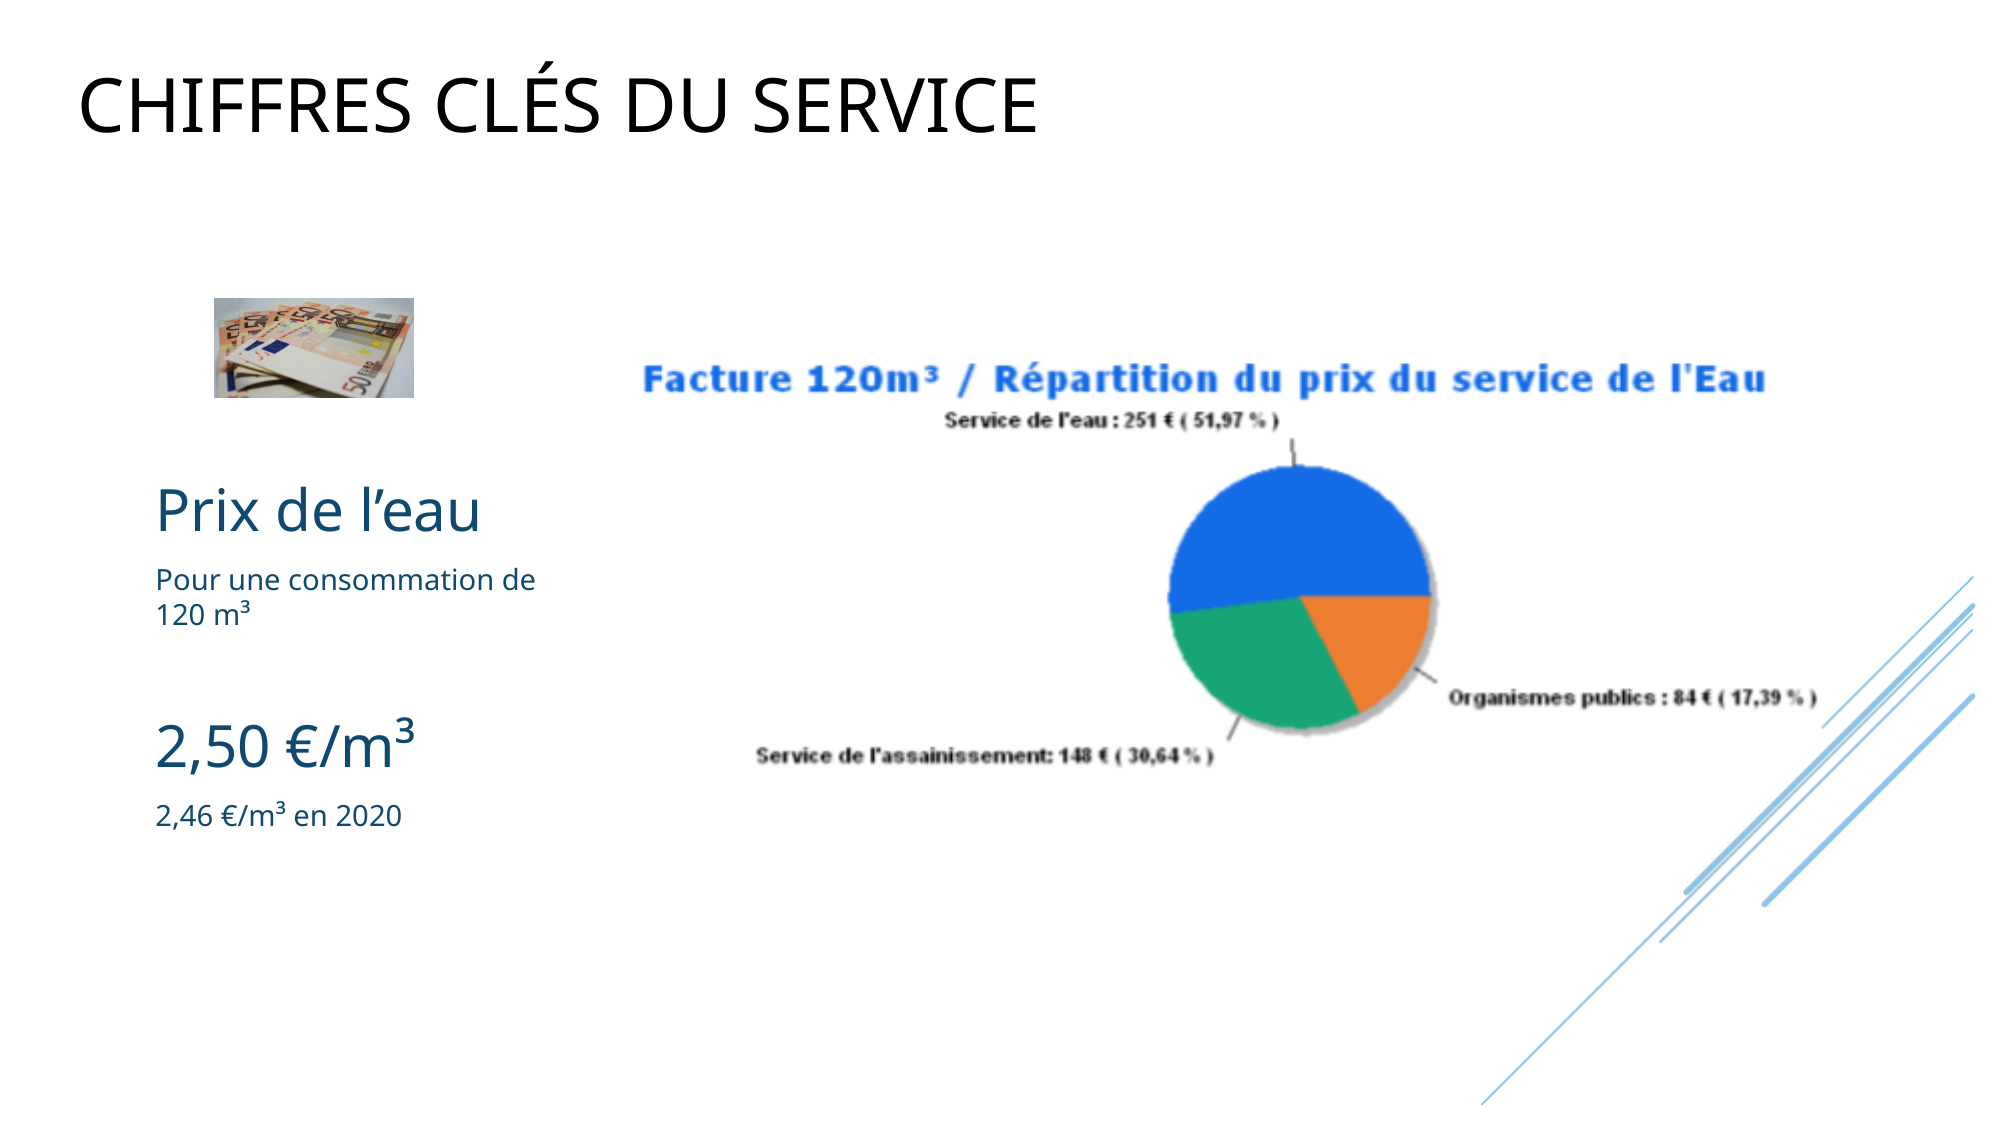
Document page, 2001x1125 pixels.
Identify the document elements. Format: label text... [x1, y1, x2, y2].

picture [214, 298, 414, 399]
text_box Chiffres clés du service [63, 50, 1714, 272]
text_box Prix de l’eau Pour une consommation de 120 m³ 2,50 €/m³ 2,46 €/m³ en 2020 [140, 465, 608, 957]
picture [607, 348, 1977, 1107]
